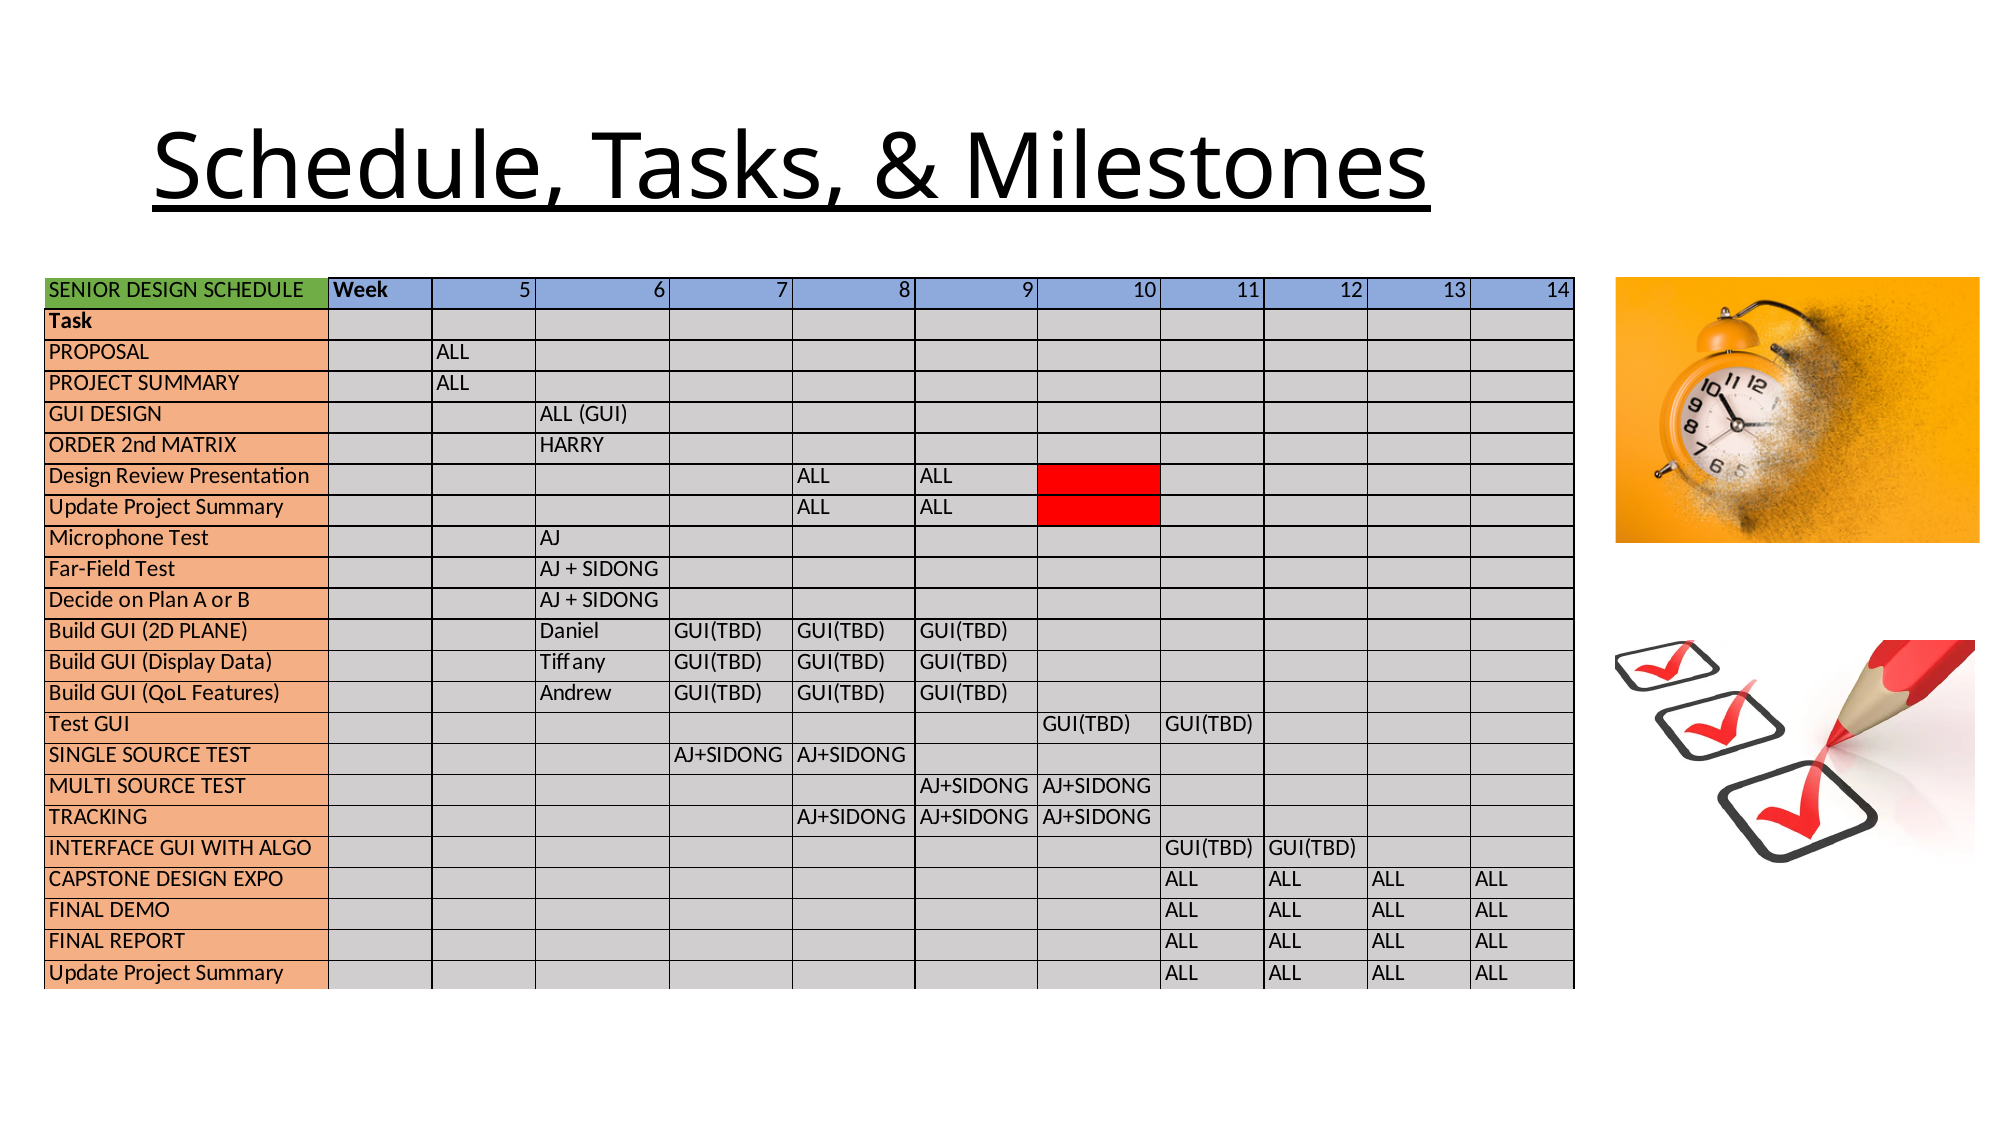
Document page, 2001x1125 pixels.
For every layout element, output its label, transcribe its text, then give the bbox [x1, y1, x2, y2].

picture [1615, 640, 1975, 880]
picture [43, 277, 1575, 989]
title Schedule, Tasks, & Milestones [137, 59, 1863, 278]
picture [1615, 277, 1980, 543]
